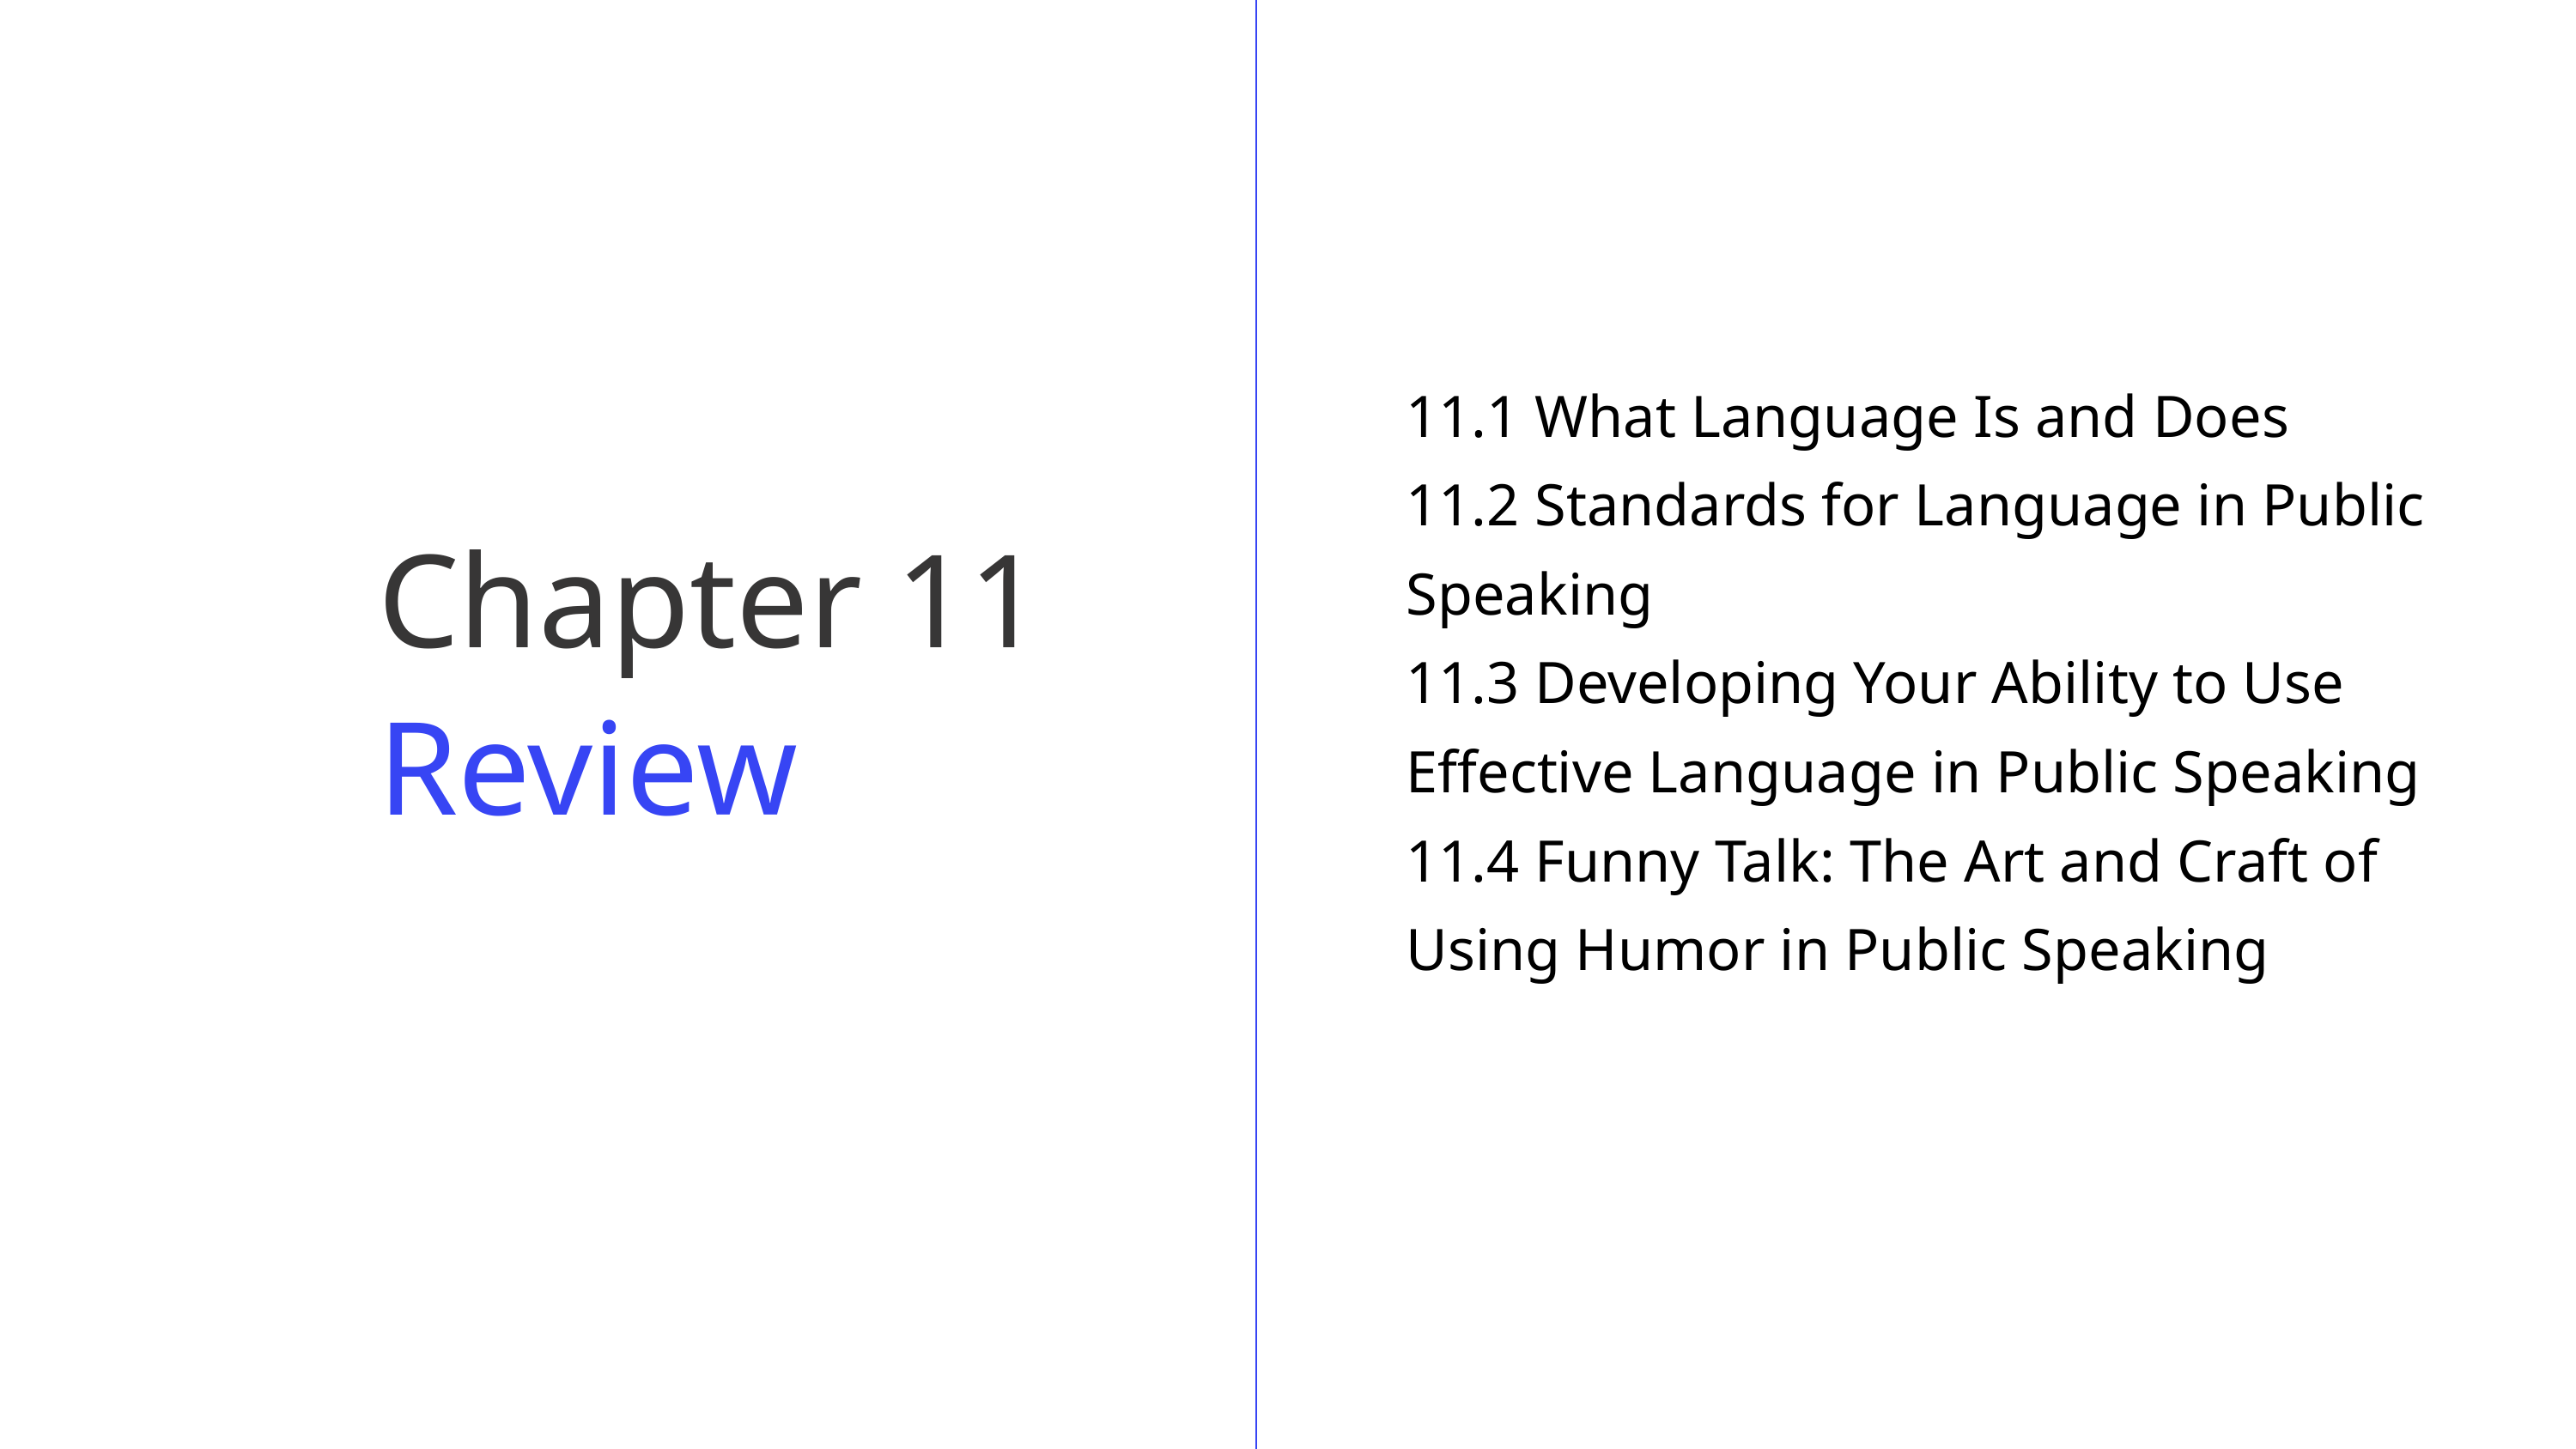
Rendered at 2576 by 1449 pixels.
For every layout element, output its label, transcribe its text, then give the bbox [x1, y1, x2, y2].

title Chapter 11 Review [377, 506, 1285, 841]
text_box 11.1 What Language Is and Does 11.2 Standards for Language in Public Speaking 11.3 Developing Your Ability to Use Effective Language in Public Speaking 11.4 Funny Talk: The Art and Craft of Using Humor in Public Speaking [1406, 360, 2489, 982]
